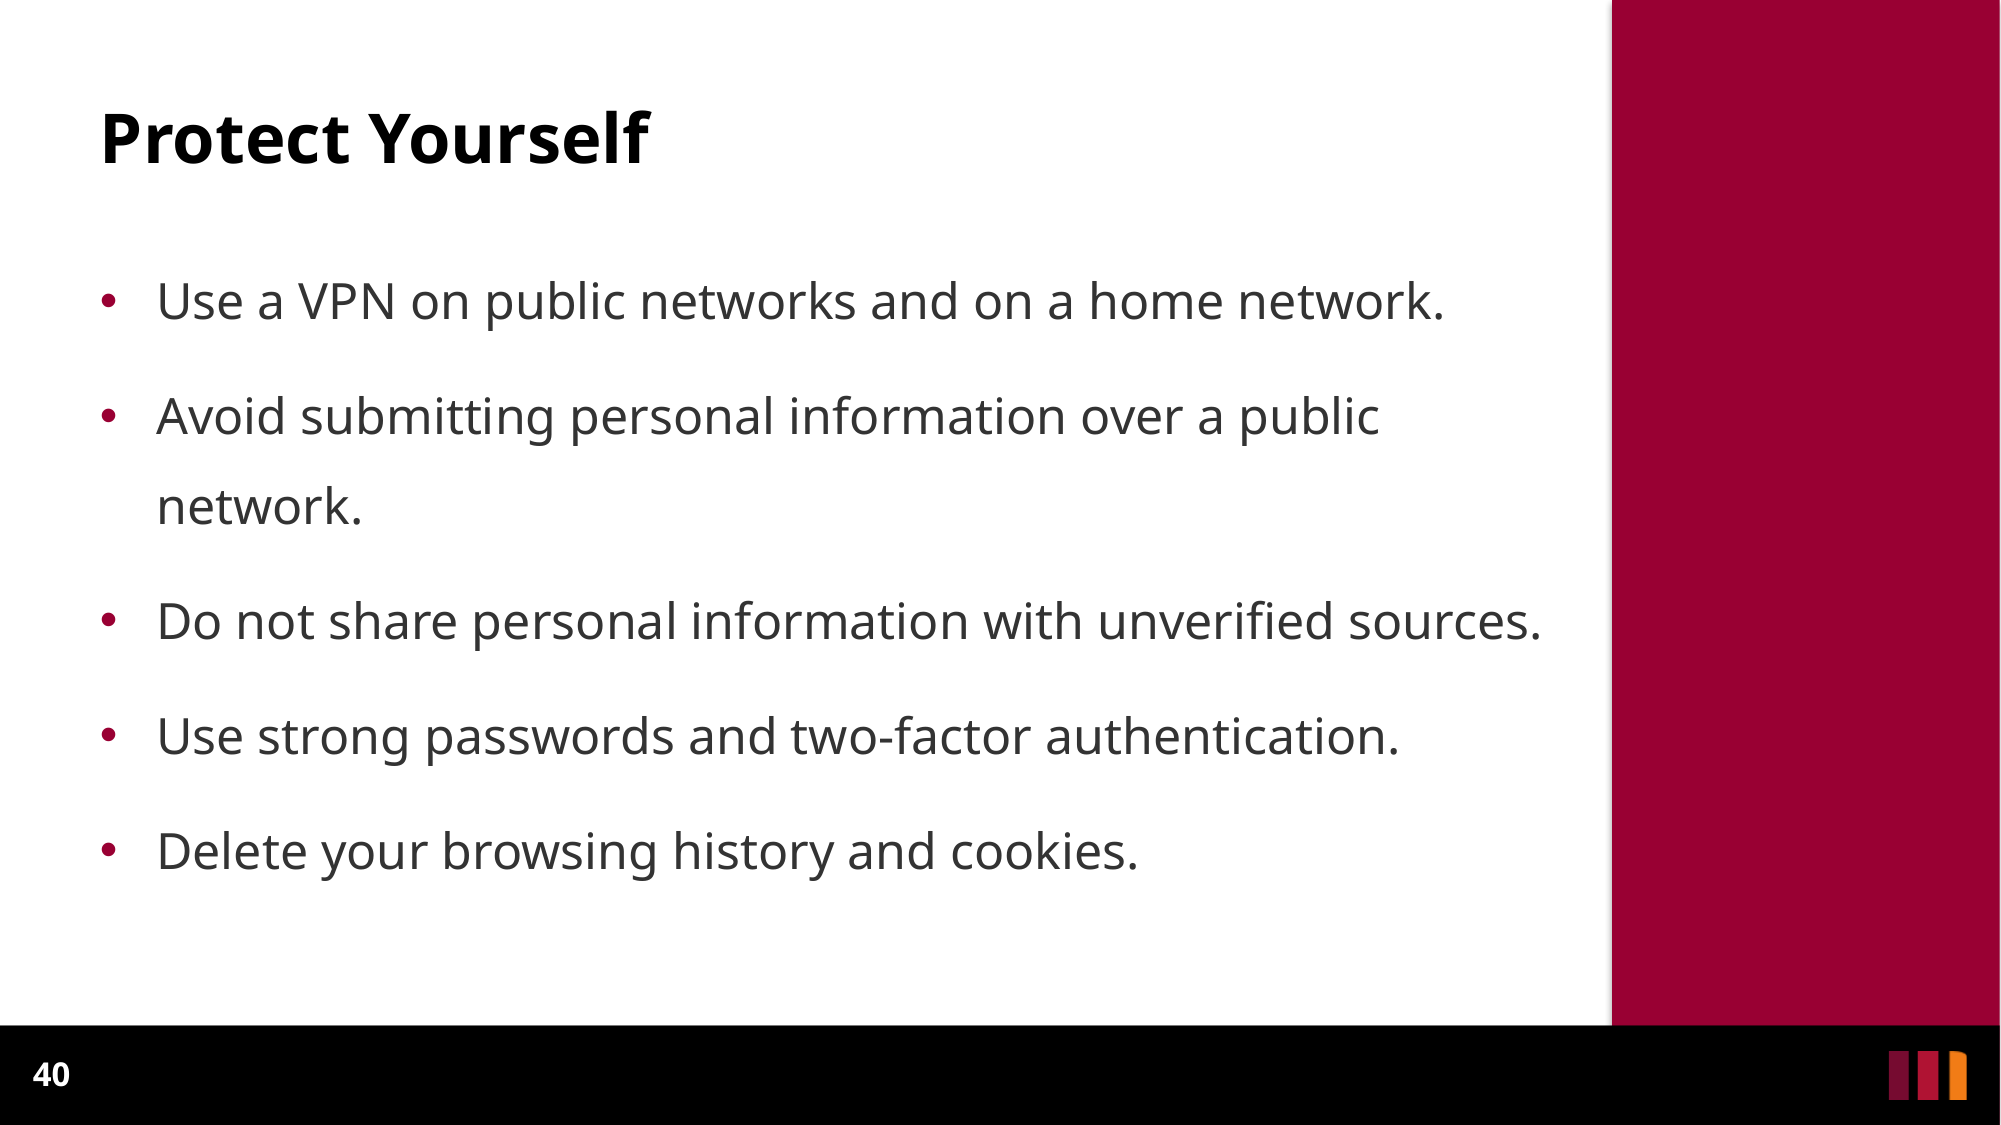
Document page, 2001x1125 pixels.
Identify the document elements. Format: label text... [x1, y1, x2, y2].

slide_number 40 [32, 1045, 98, 1106]
title Protect Yourself [99, 94, 1577, 213]
list Use a VPN on public networks and on a home network. Avoid submitting personal information over a public network. Do not share personal information with unverified sources. Use strong passwords and two-factor authentication. Delete your browsing history and cookies. [99, 239, 1570, 953]
